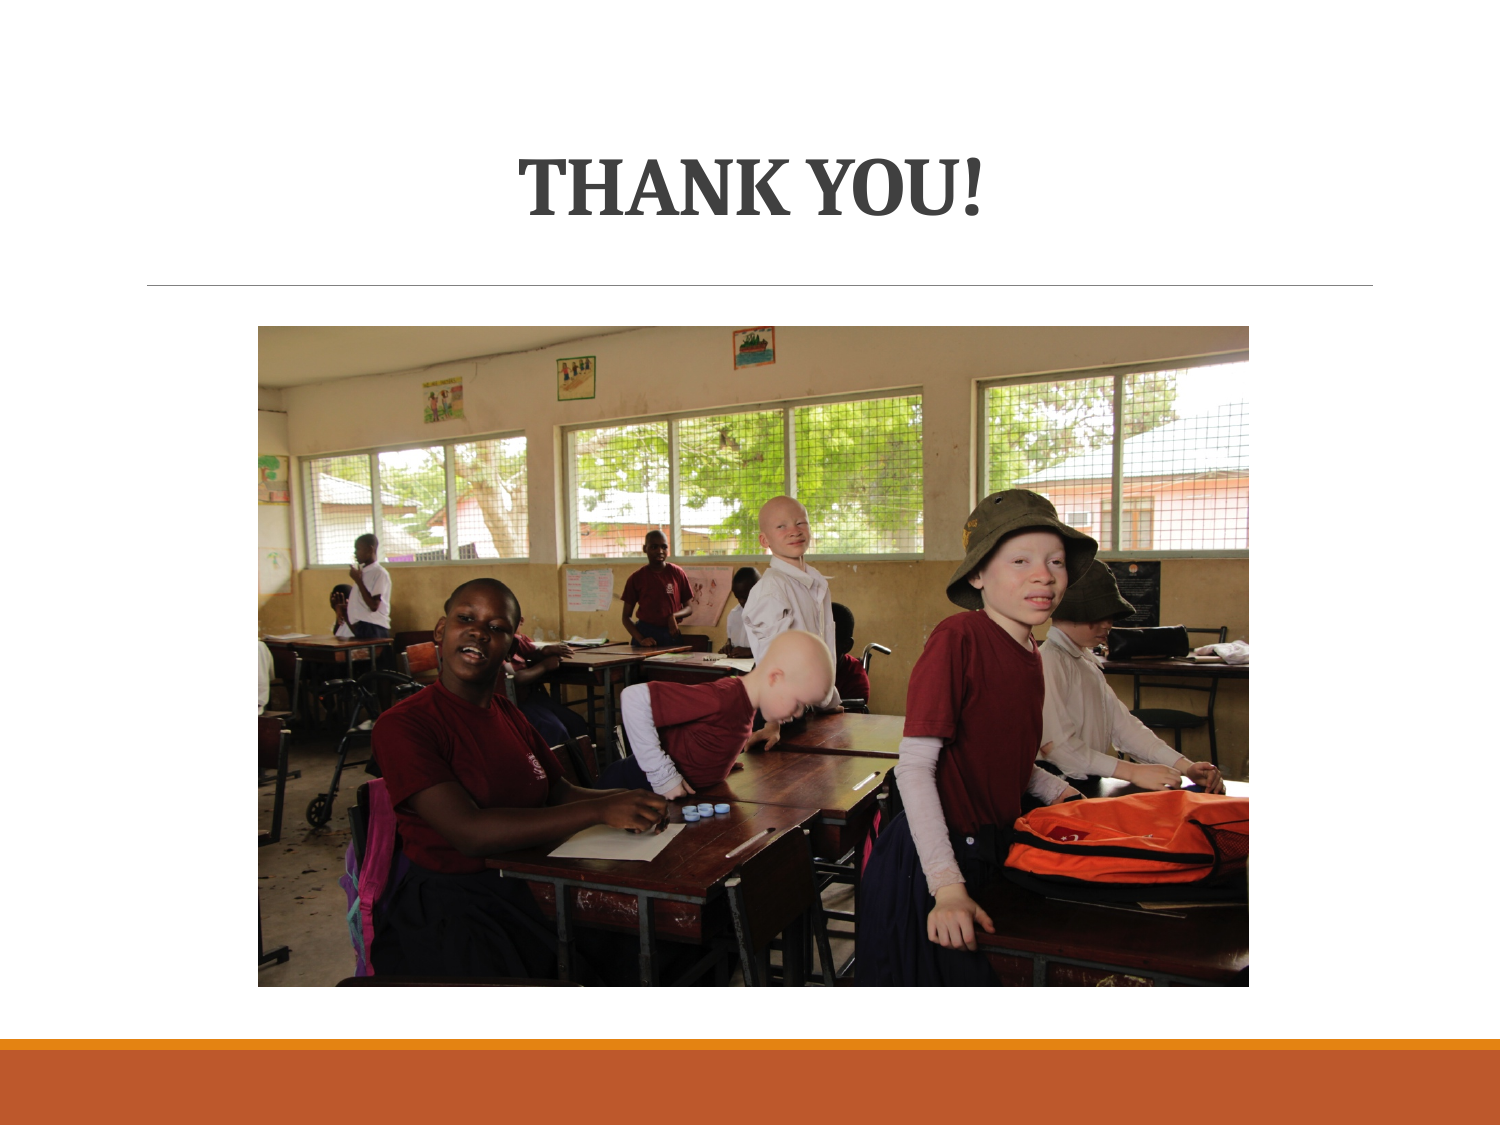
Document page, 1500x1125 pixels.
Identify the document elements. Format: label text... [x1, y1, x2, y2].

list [258, 325, 1250, 987]
title THANK YOU! [134, 2, 1373, 240]
